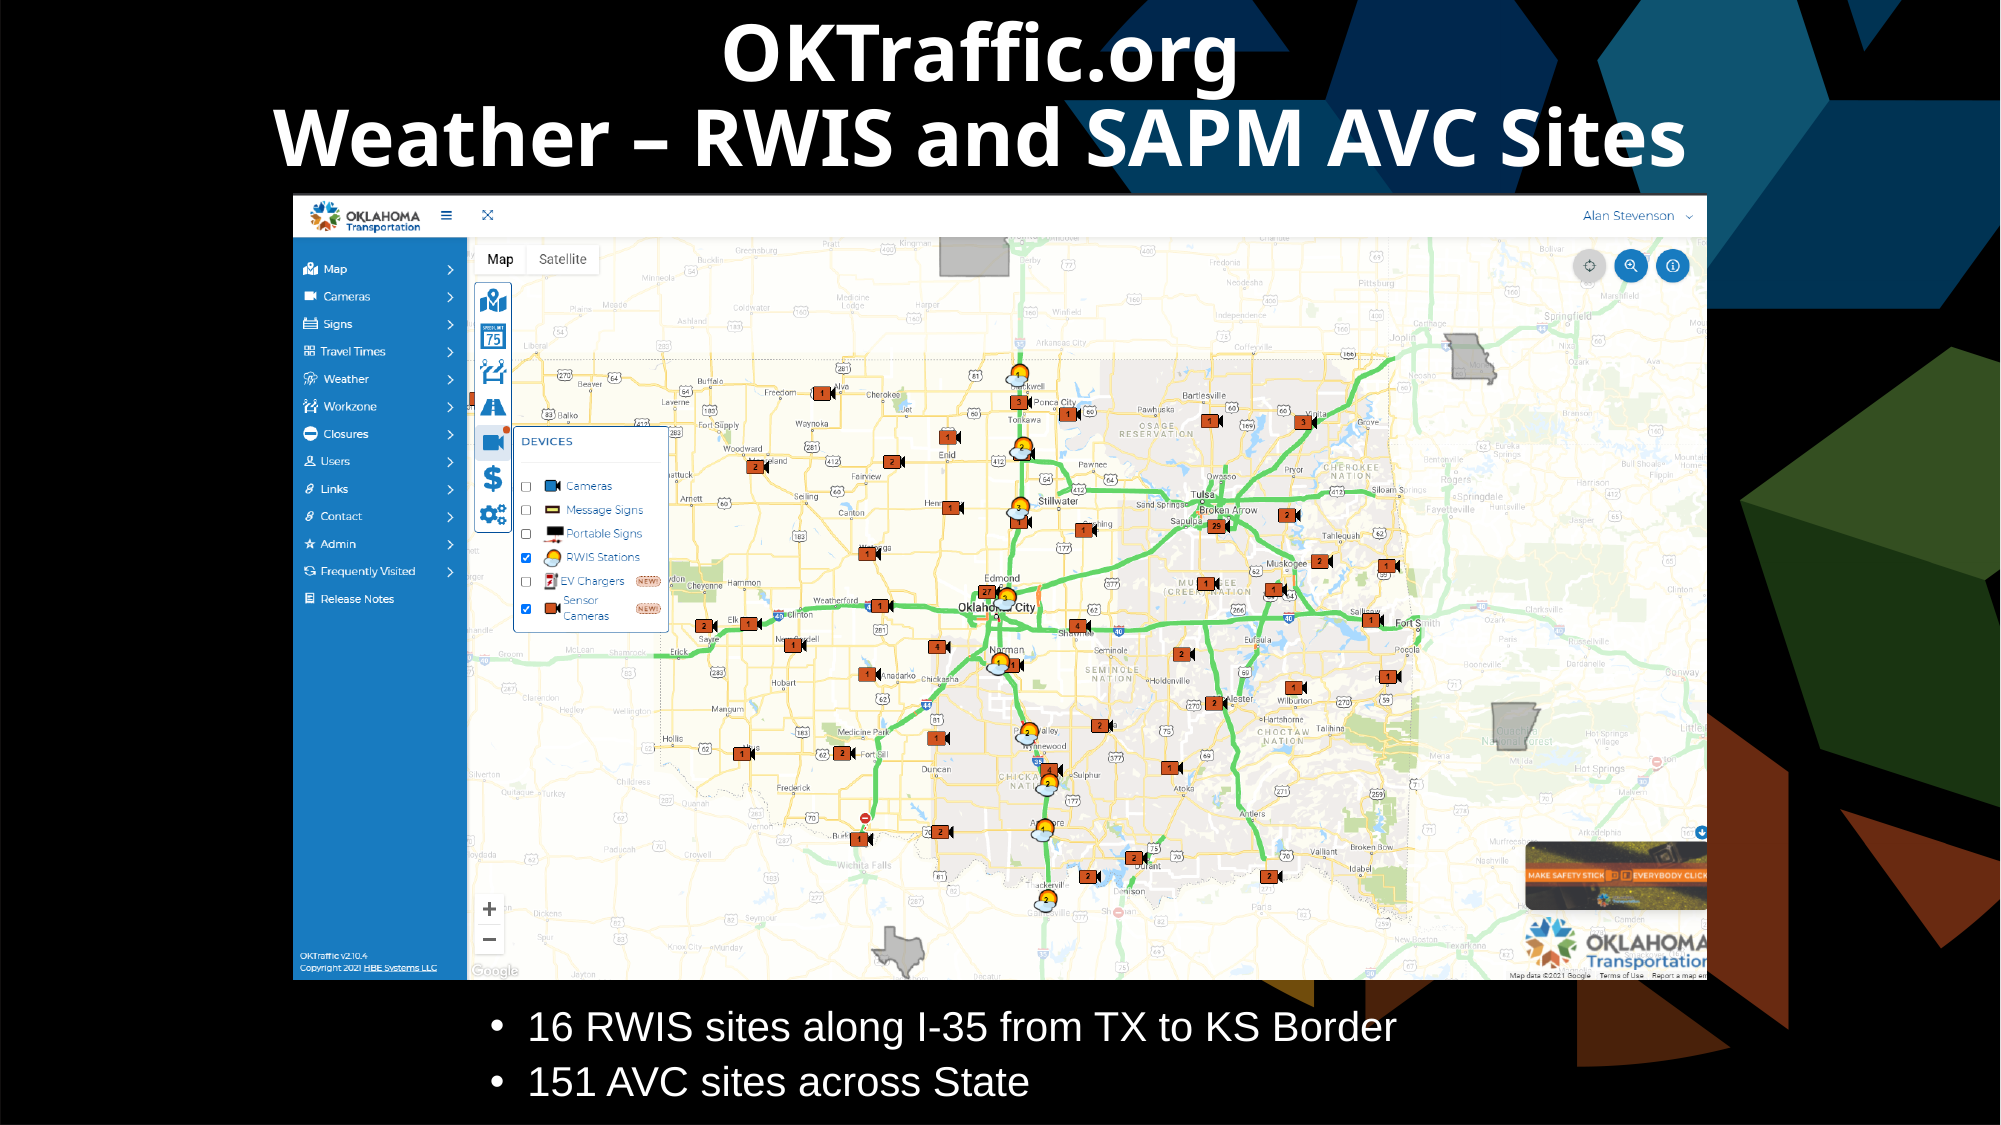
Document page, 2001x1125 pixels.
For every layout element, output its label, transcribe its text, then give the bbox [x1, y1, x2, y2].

picture [0, 0, 2001, 1125]
list 16 RWIS sites along I-35 from TX to KS Border 151 AVC sites across State [399, 980, 1638, 1125]
title OKTraffic.org Weather – RWIS and SAPM AVC Sites [249, 4, 1713, 193]
